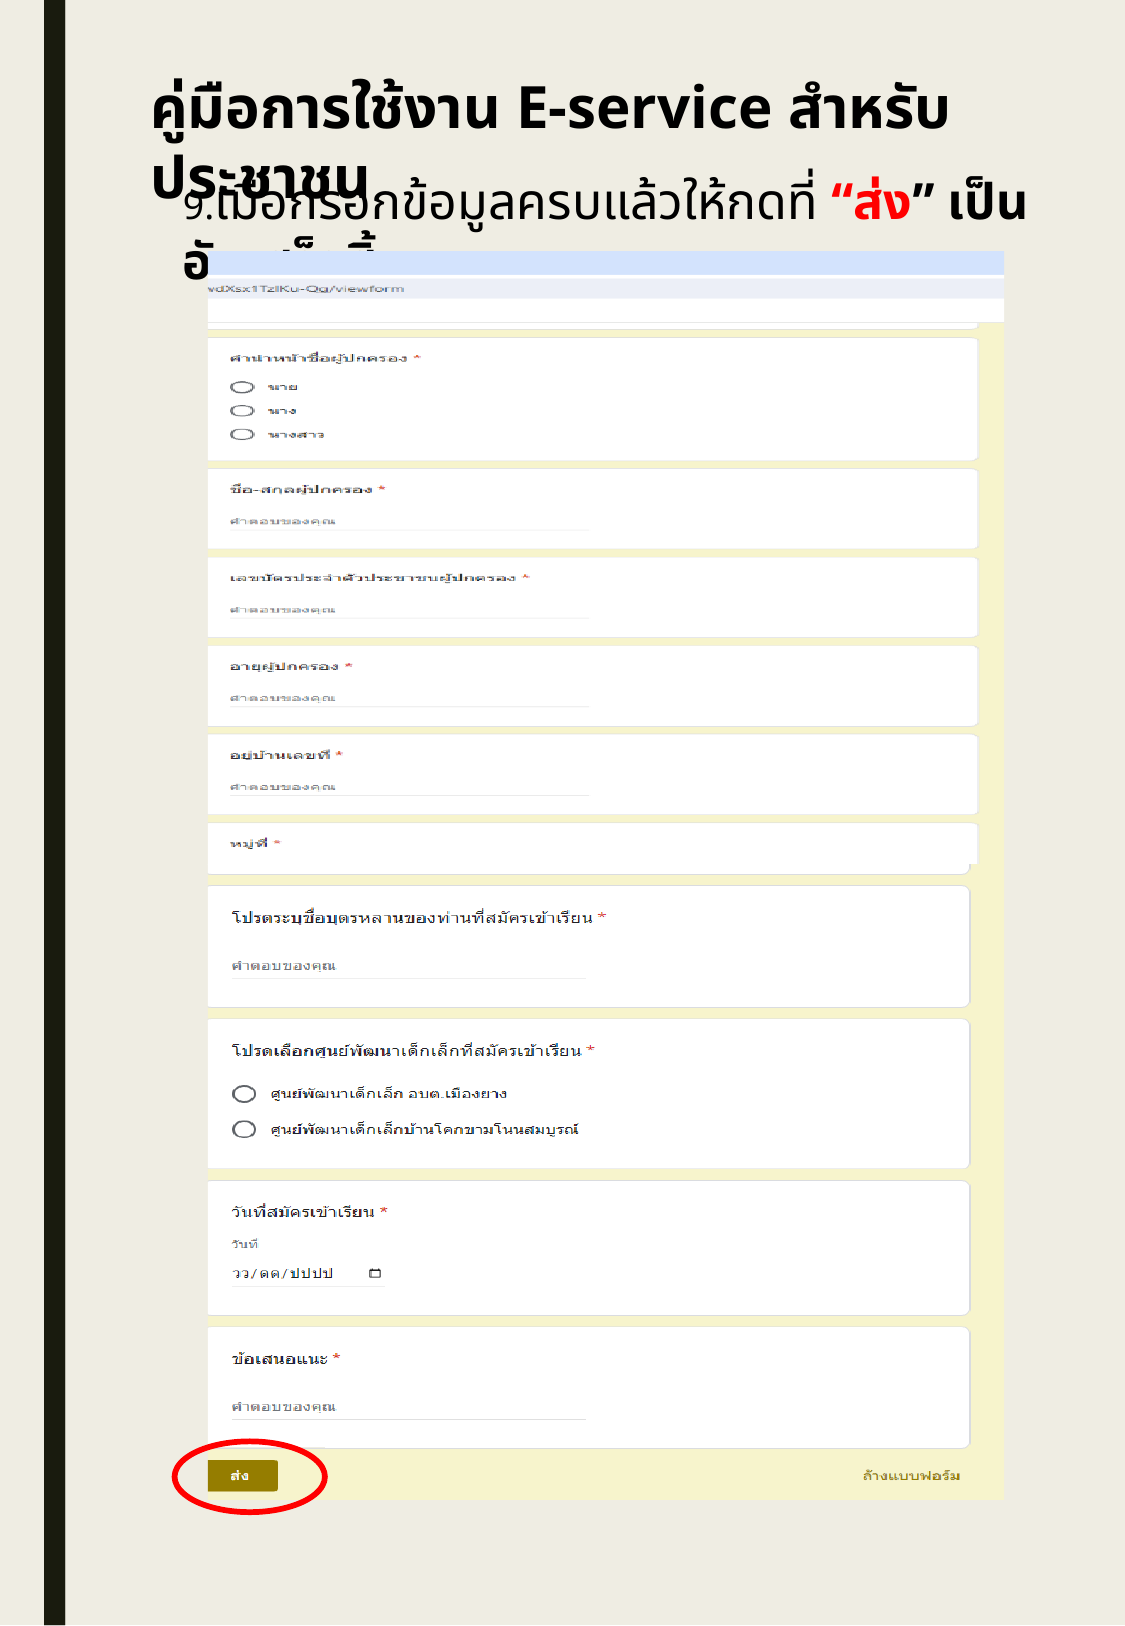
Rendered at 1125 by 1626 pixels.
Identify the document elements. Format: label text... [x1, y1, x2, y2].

text_box 9.เมื่อกรอกข้อมูลครบแล้วให้กดที่ “ส่ง” เป็นอันเสร็จสิ้น [168, 162, 1088, 298]
picture [207, 251, 1005, 1500]
text_box [171, 1444, 313, 1516]
text_box คู่มือการใช้งาน E-service สำหรับประชาชน [135, 62, 1055, 218]
